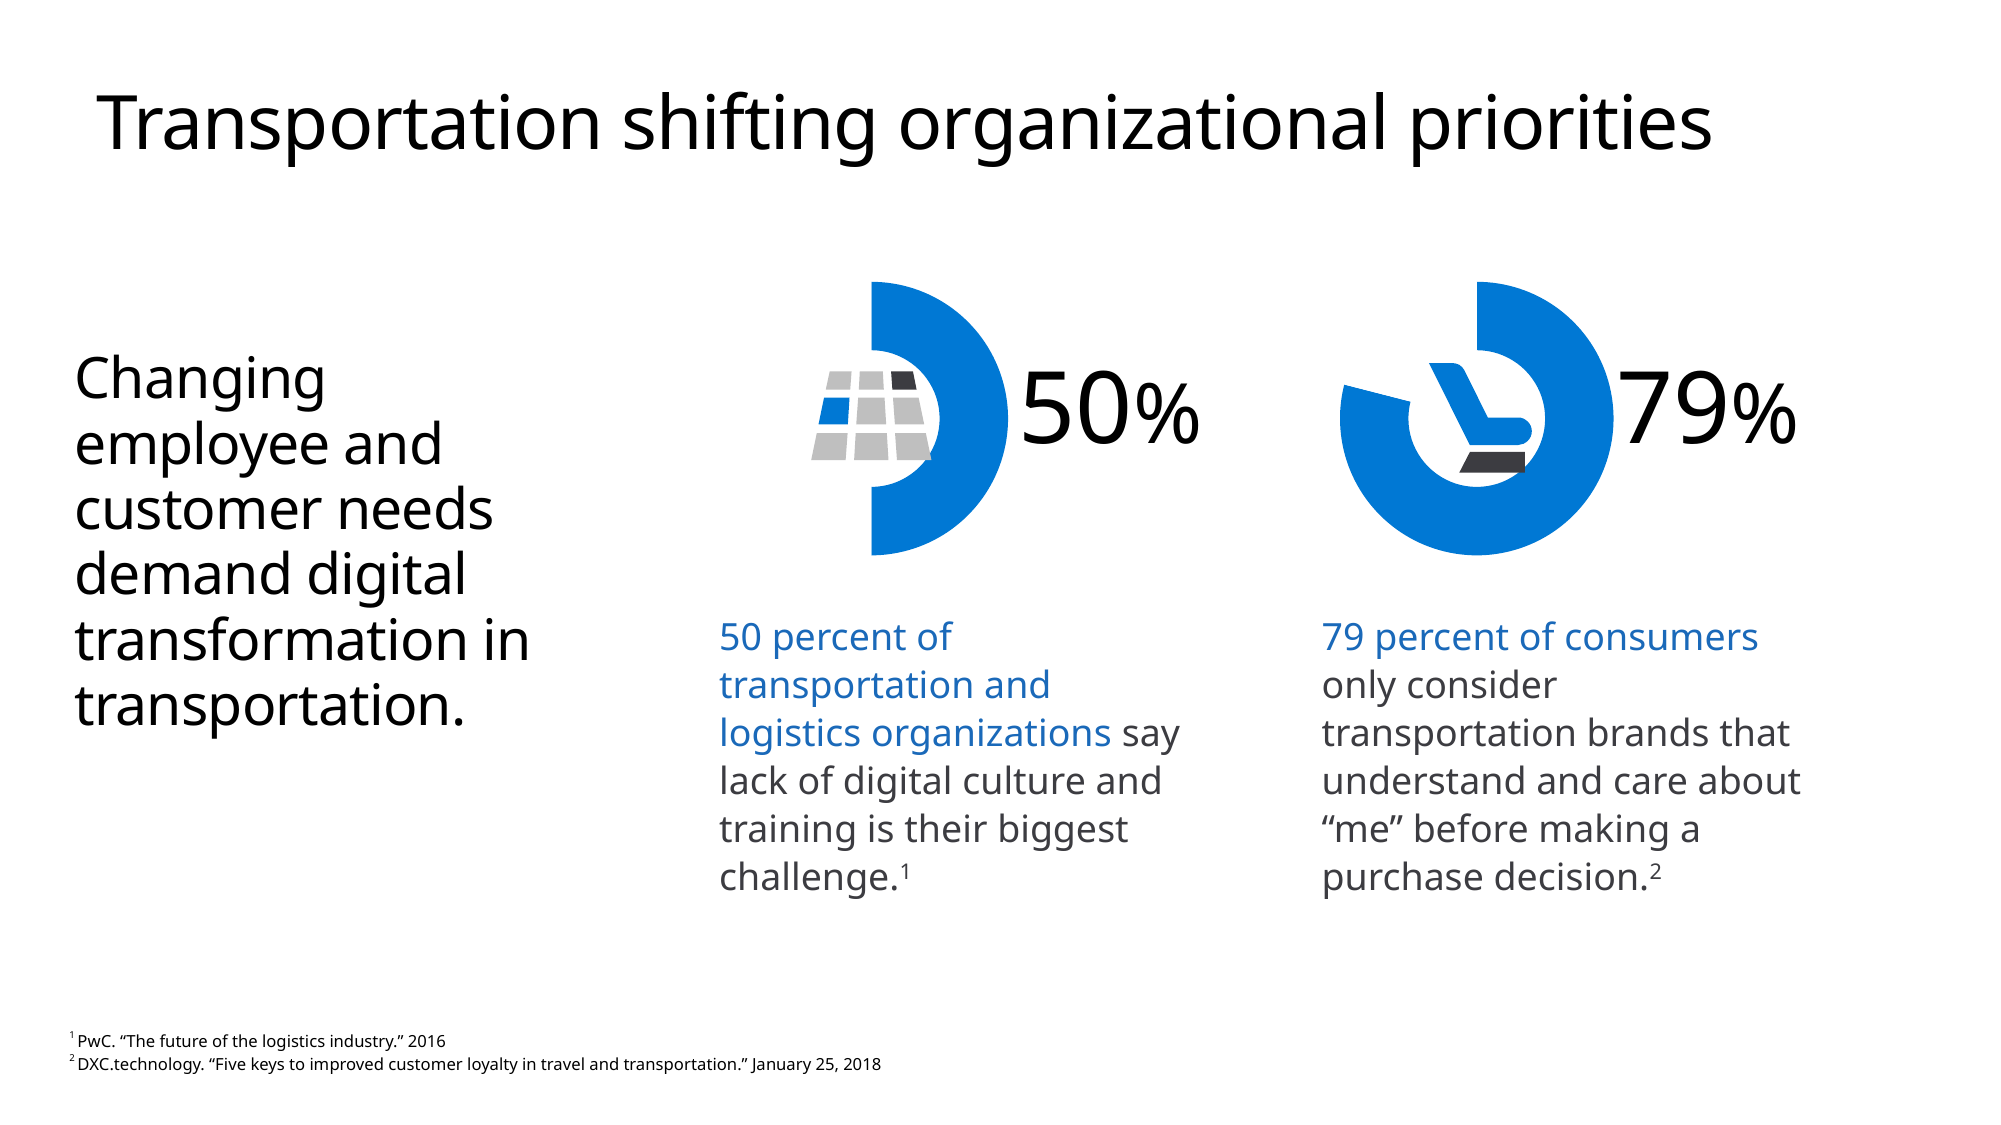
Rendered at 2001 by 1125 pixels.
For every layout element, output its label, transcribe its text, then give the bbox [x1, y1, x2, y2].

text_box 79 percent of consumers only consider transportation brands that understand and care about “me” before making a purchase decision.2 [1306, 601, 1817, 906]
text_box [1289, 275, 1835, 562]
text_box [683, 275, 1229, 562]
text_box Changing employee and customer needs demand digital transformation in transportation. [74, 345, 541, 737]
text_box 50 percent of transportation and logistics organizations say lack of digital culture and training is their biggest challenge.1 [704, 601, 1209, 906]
text_box 1 PwC. “The future of the logistics industry.” 2016 2 DXC.technology. “Five keys to improved customer loyalty in travel and transportation.” January 25, 2018 [54, 1024, 1425, 1082]
title Transportation shifting organizational priorities [96, 75, 1904, 166]
